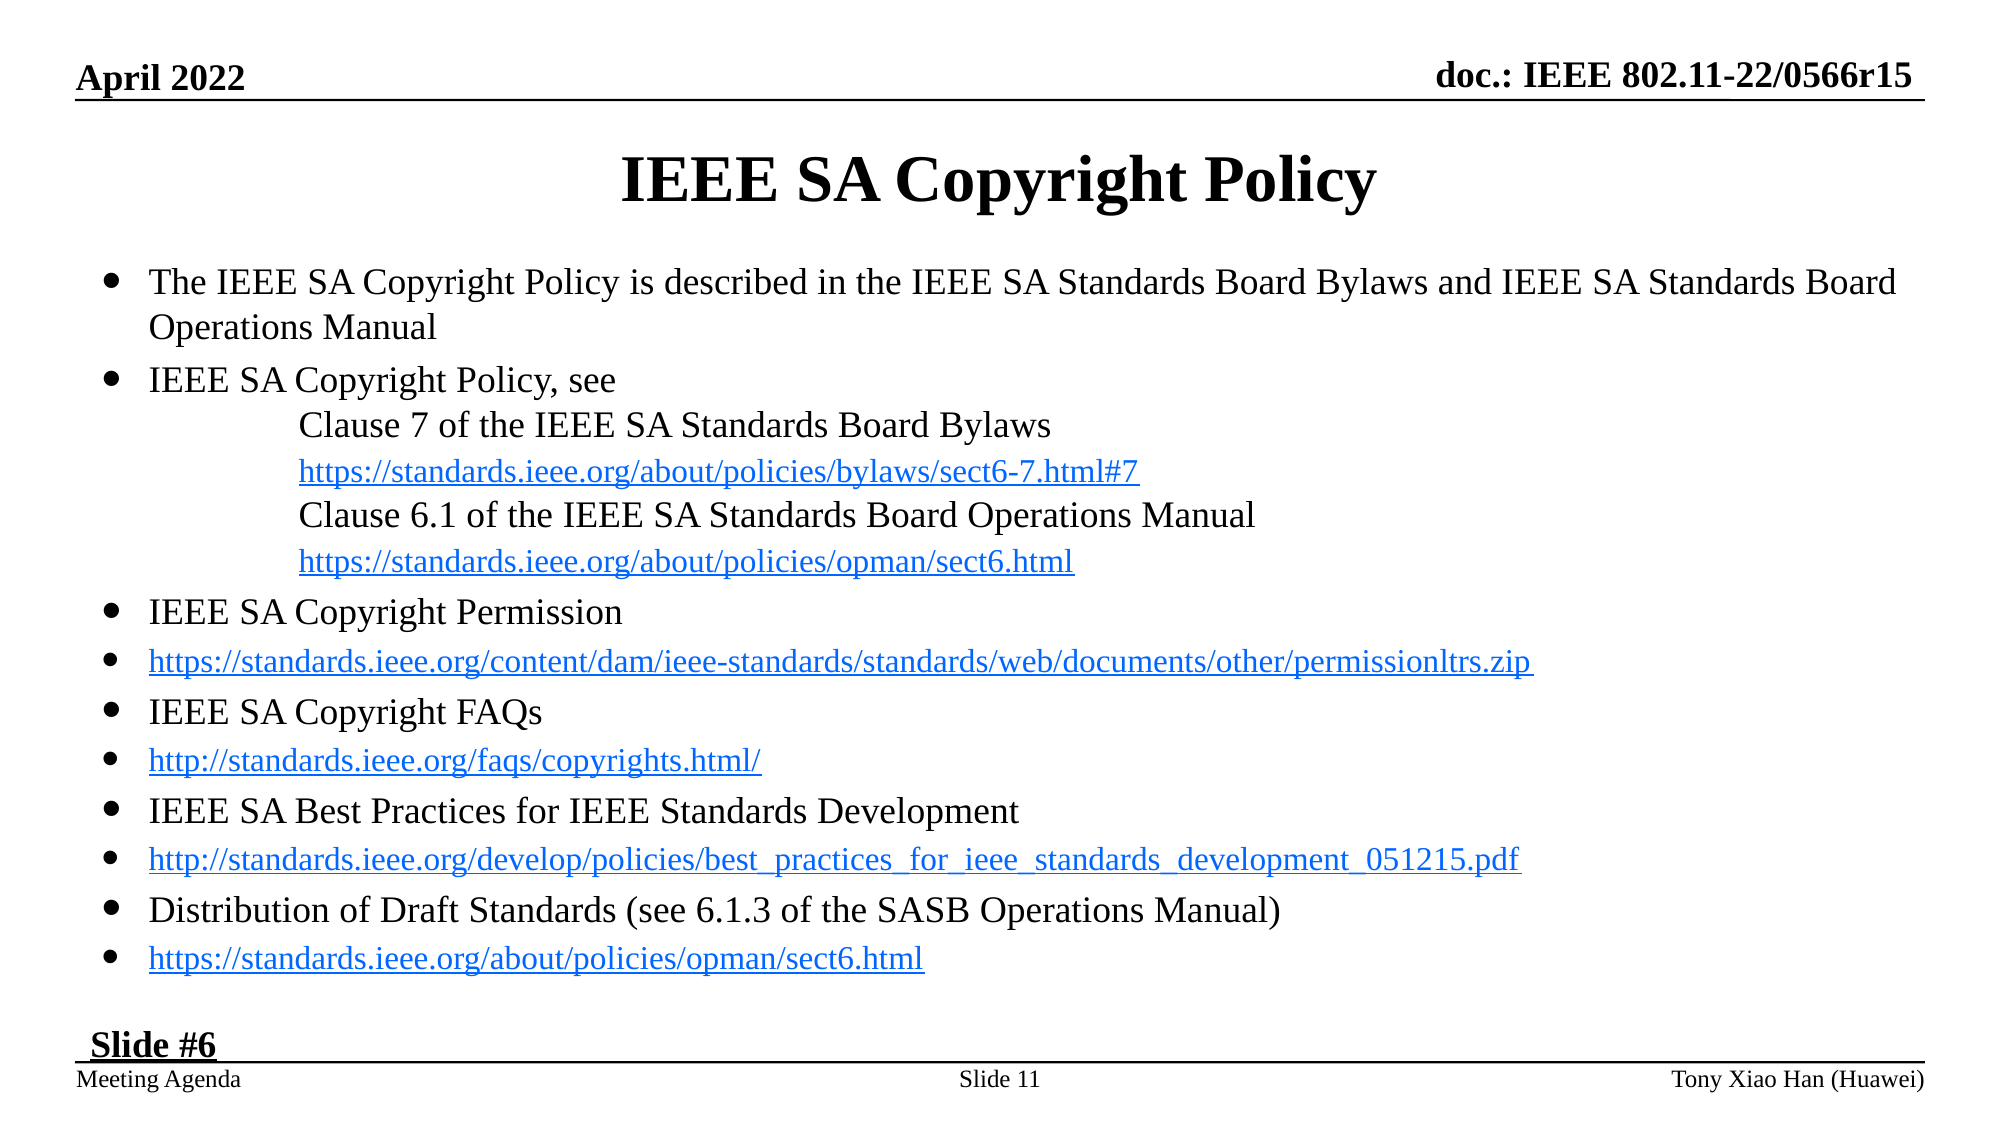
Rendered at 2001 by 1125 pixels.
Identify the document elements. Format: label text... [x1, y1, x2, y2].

list The IEEE SA Copyright Policy is described in the IEEE SA Standards Board Bylaws and IEEE SA Standards Board Operations Manual IEEE SA Copyright Policy, see Clause 7 of the IEEE SA Standards Board Bylaws https://standards.ieee.org/about/policies/bylaws/sect6-7.html#7 Clause 6.1 of the IEEE SA Standards Board Operations Manual https://standards.ieee.org/about/policies/opman/sect6.html IEEE SA Copyright Permission https://standards.ieee.org/content/dam/ieee-standards/standards/web/documents/other/permissionltrs.zip IEEE SA Copyright FAQs http://standards.ieee.org/faqs/copyrights.html/ IEEE SA Best Practices for IEEE Standards Development http://standards.ieee.org/develop/policies/best_practices_for_ieee_standards_development_051215.pdf Distribution of Draft Standards (see 6.1.3 of the SASB Operations Manual) https://standards.ieee.org/about/policies/opman/sect6.html [75, 249, 1925, 1013]
text_box IEEE SA Copyright Policy [362, 87, 1638, 263]
text_box Slide #6 [75, 1012, 232, 1073]
